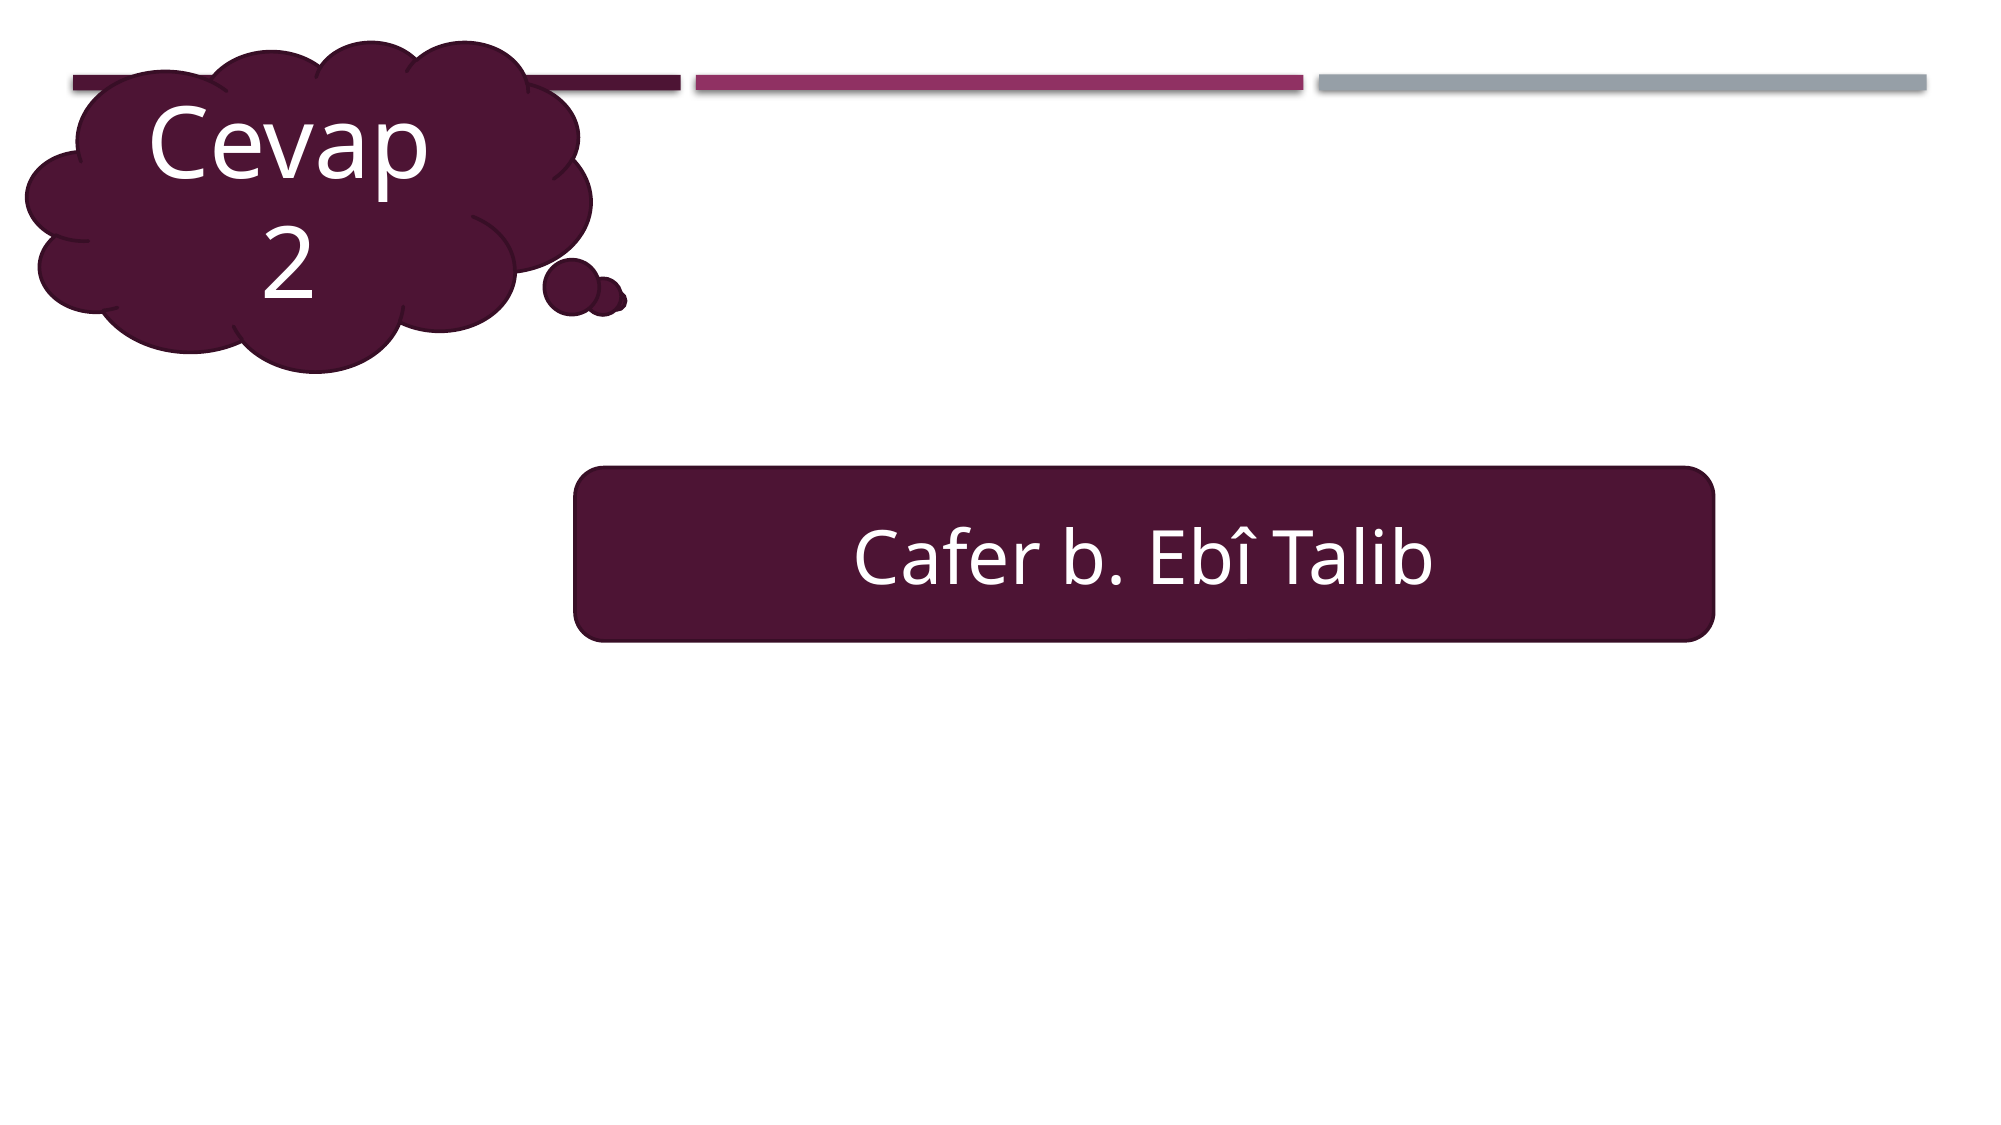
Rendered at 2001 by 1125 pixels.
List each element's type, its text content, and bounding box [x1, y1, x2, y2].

text_box Cafer b. Ebî Talib [573, 465, 1716, 643]
text_box Cevap 2 [24, 40, 628, 374]
